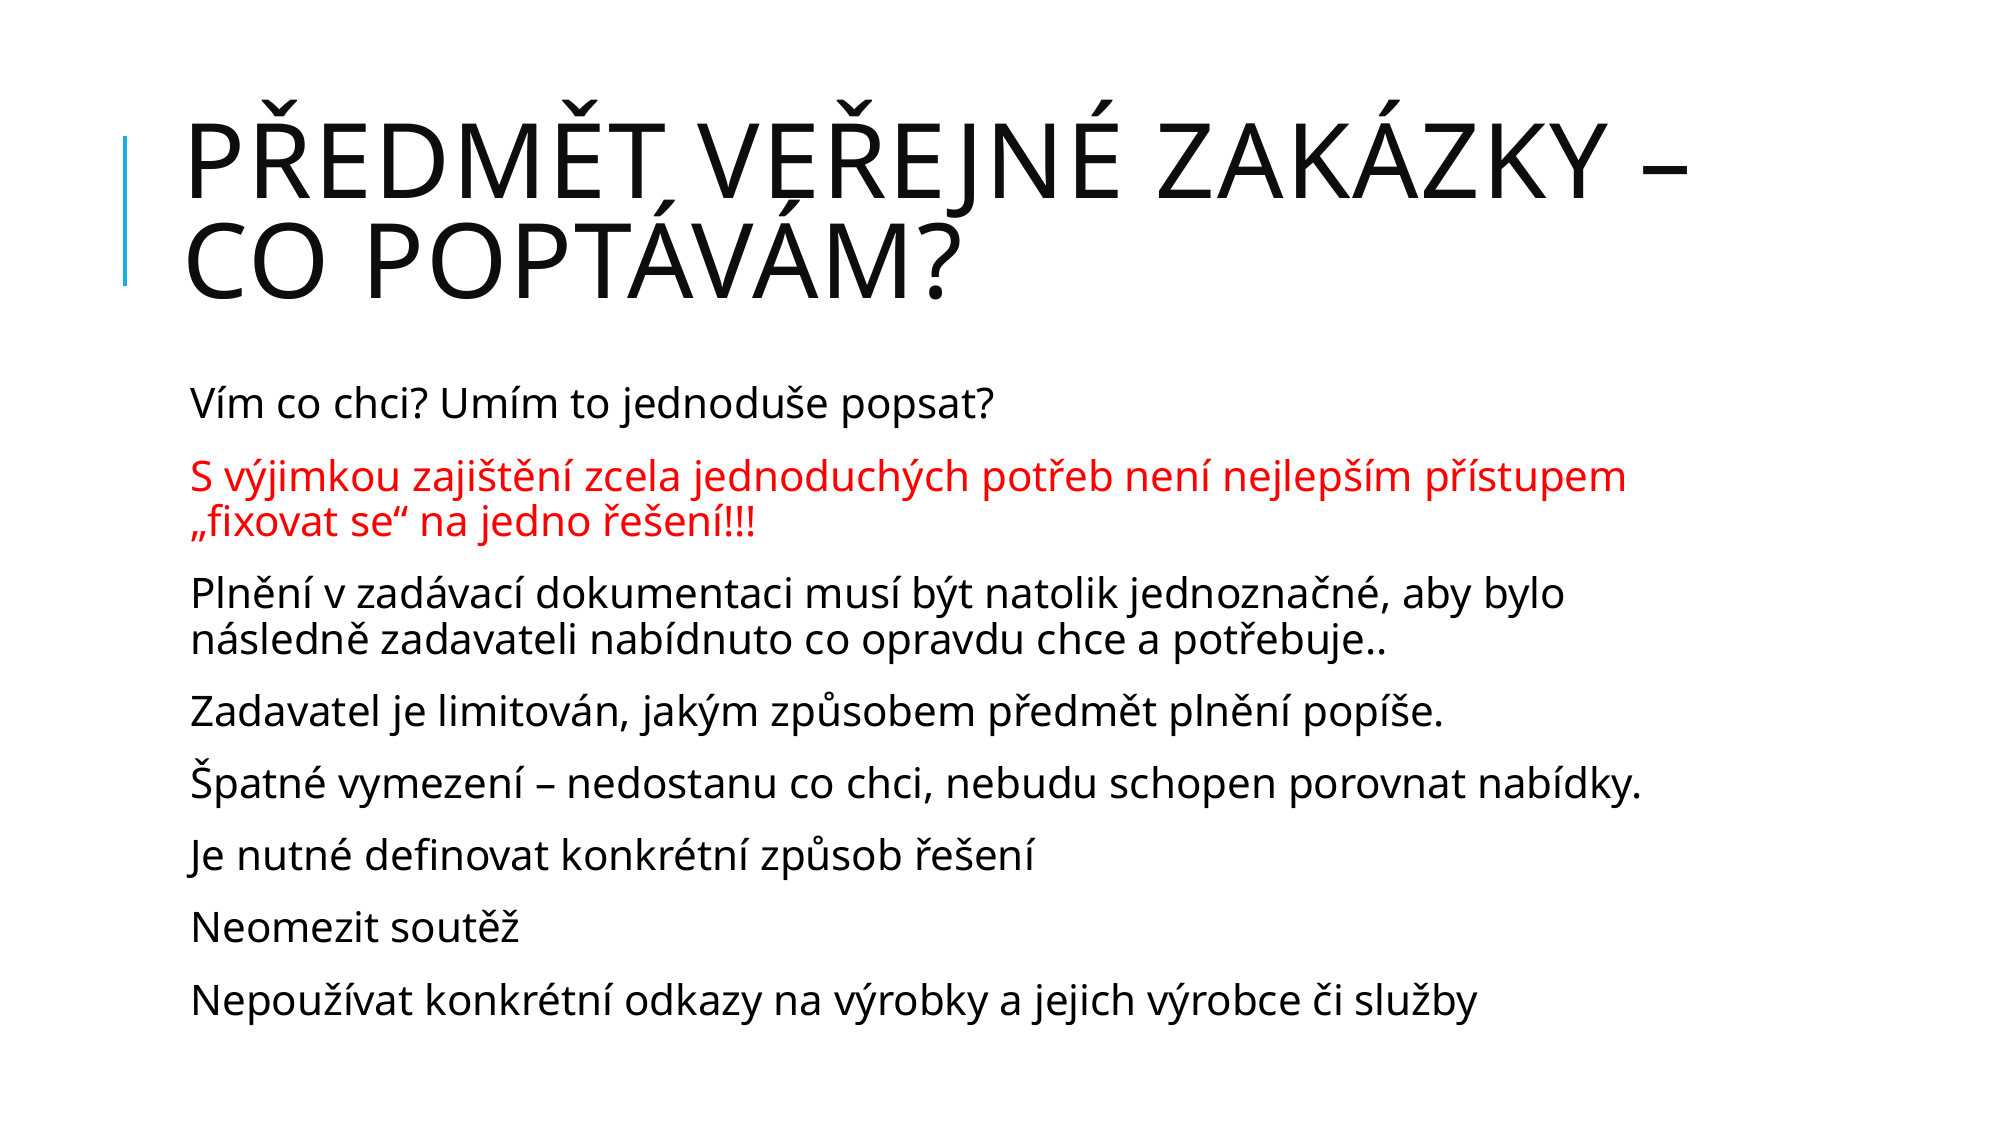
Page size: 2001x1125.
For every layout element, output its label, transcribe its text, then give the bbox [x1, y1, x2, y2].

list Vím co chci? Umím to jednoduše popsat? S výjimkou zajištění zcela jednoduchých potřeb není nejlepším přístupem „fixovat se“ na jedno řešení!!! Plnění v zadávací dokumentaci musí být natolik jednoznačné, aby bylo následně zadavateli nabídnuto co opravdu chce a potřebuje.. Zadavatel je limitován, jakým způsobem předmět plnění popíše. Špatné vymezení – nedostanu co chci, nebudu schopen porovnat nabídky. Je nutné definovat konkrétní způsob řešení Neomezit soutěž Nepoužívat konkrétní odkazy na výrobky a jejich výrobce či služby [168, 375, 1763, 1035]
title Předmět veřejné zakázky – co poptávám? [168, 96, 1763, 342]
